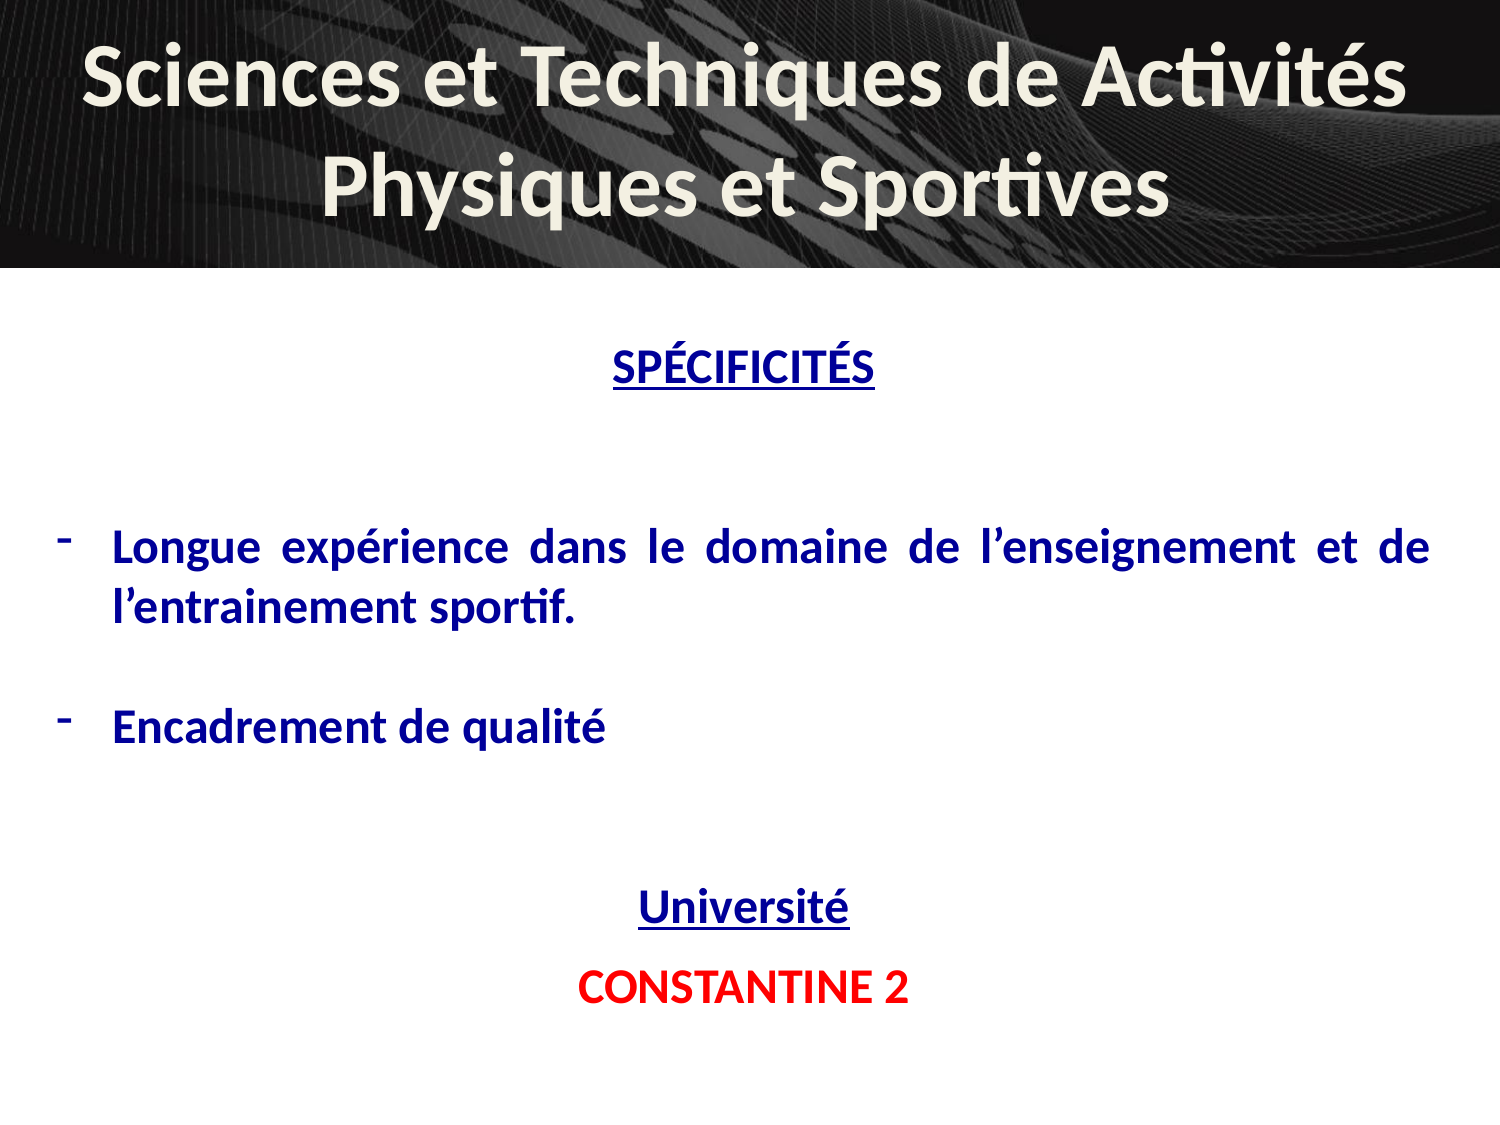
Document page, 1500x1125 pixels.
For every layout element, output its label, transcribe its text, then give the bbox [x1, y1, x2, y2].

text_box SPÉCIFICITÉS Longue expérience dans le domaine de l’enseignement et de l’entrainement sportif. Encadrement de qualité Université CONSTANTINE 2 [41, 326, 1447, 1021]
picture [0, 0, 1500, 268]
